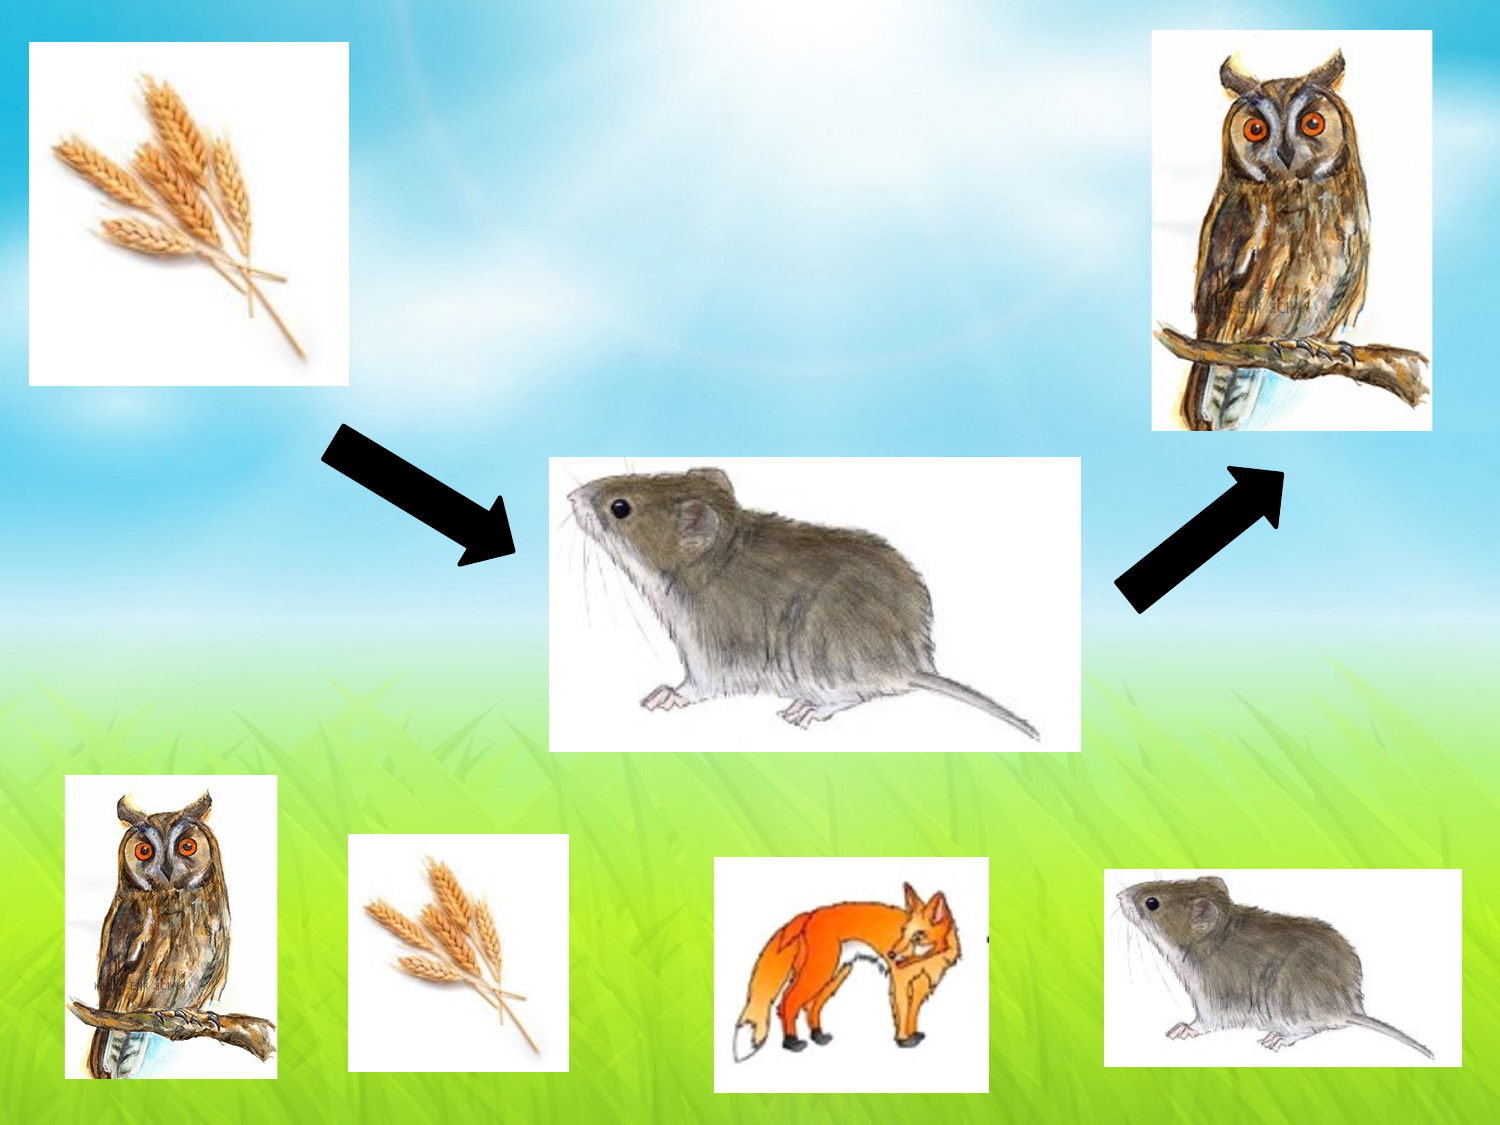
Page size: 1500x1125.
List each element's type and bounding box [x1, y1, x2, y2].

picture [0, 0, 1500, 1125]
list [64, 774, 278, 1080]
